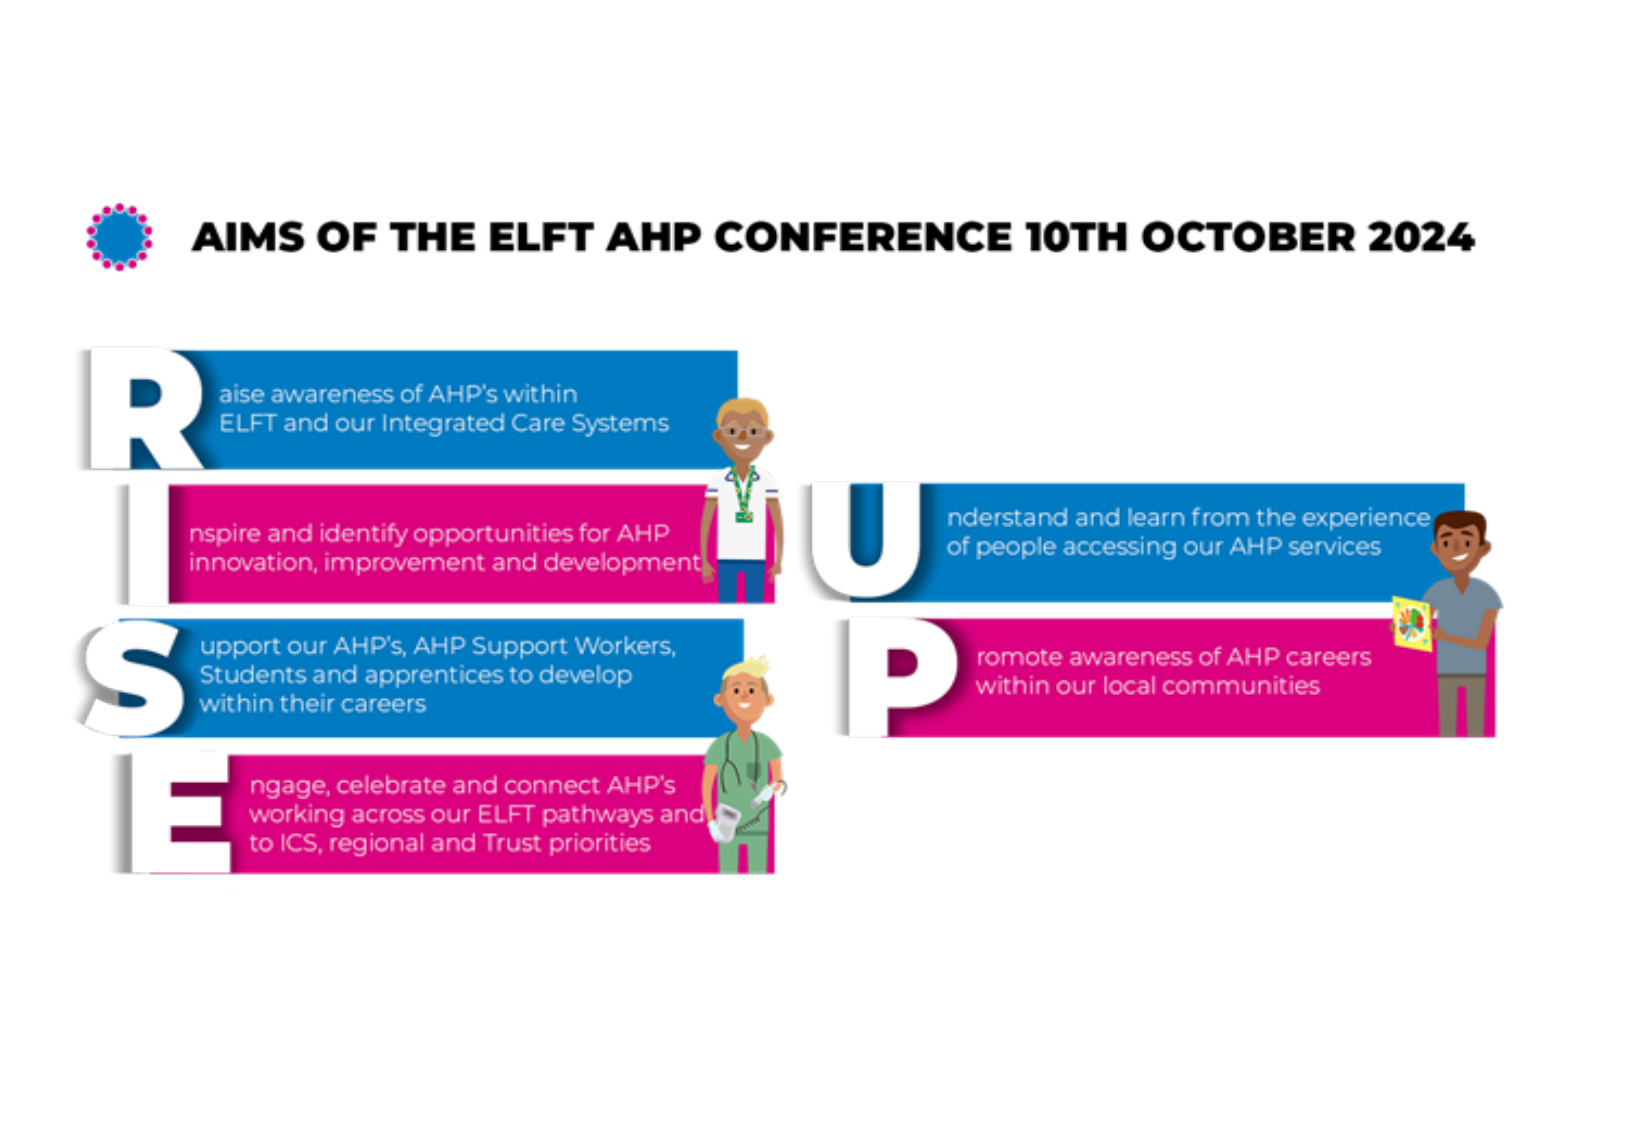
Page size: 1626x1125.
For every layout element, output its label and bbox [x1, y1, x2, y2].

list [48, 163, 1565, 961]
